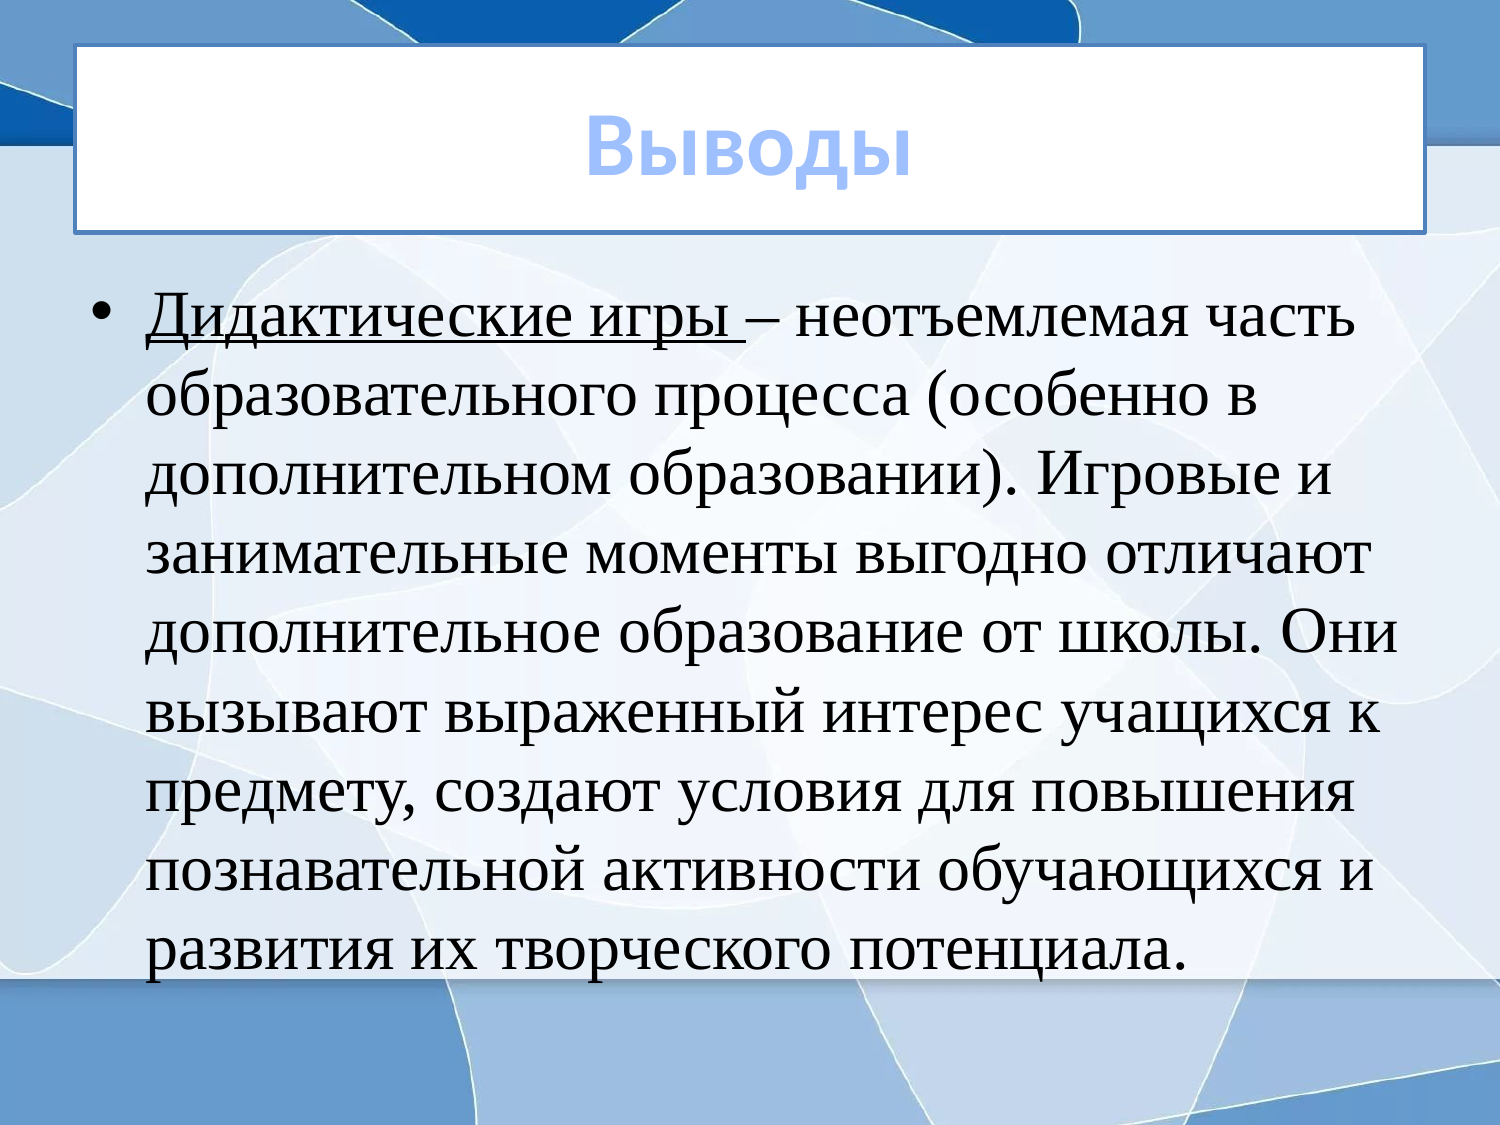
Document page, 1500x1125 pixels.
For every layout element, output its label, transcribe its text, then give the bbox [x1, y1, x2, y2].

list Дидактические игры – неотъемлемая часть образовательного процесса (особенно в дополнительном образовании). Игровые и занимательные моменты выгодно отличают дополнительное образование от школы. Они вызывают выраженный интерес учащихся к предмету, создают условия для повышения познавательной активности обучающихся и развития их творческого потенциала. [75, 262, 1425, 1005]
picture [0, 0, 1500, 1125]
title Выводы [73, 43, 1427, 235]
